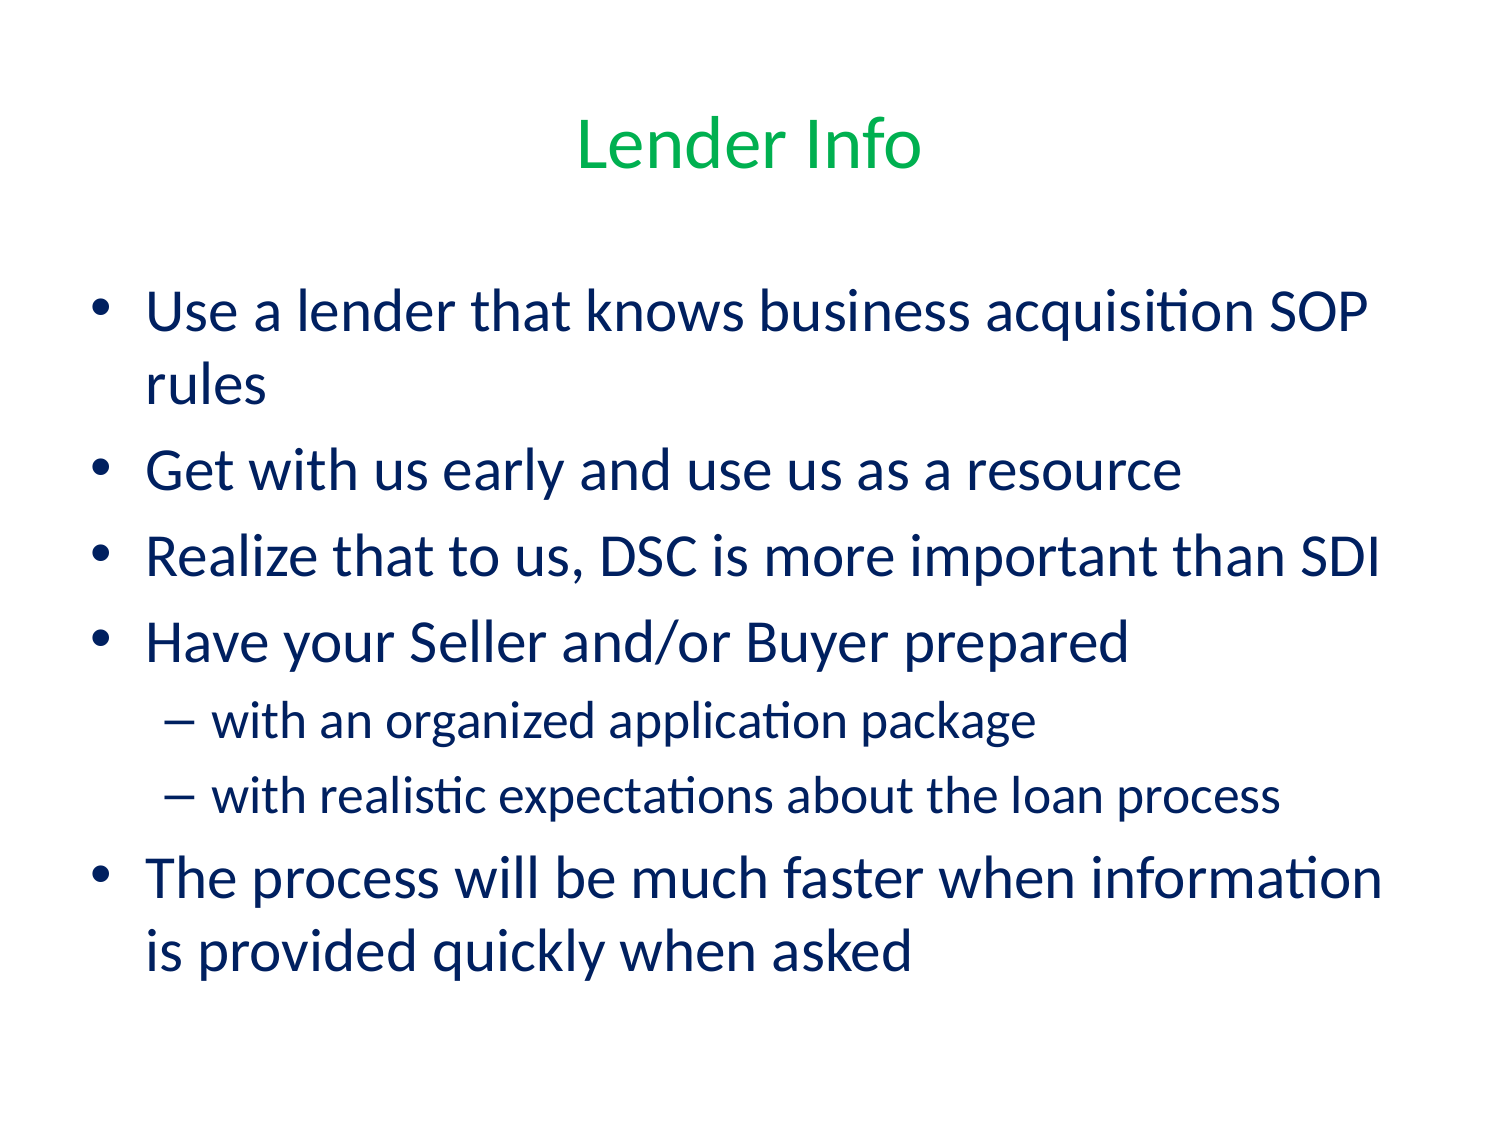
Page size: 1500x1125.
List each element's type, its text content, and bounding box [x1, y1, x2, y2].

title Lender Info [75, 45, 1425, 233]
list Use a lender that knows business acquisition SOP rules Get with us early and use us as a resource Realize that to us, DSC is more important than SDI Have your Seller and/or Buyer prepared with an organized application package with realistic expectations about the loan process The process will be much faster when information is provided quickly when asked [75, 262, 1425, 1005]
